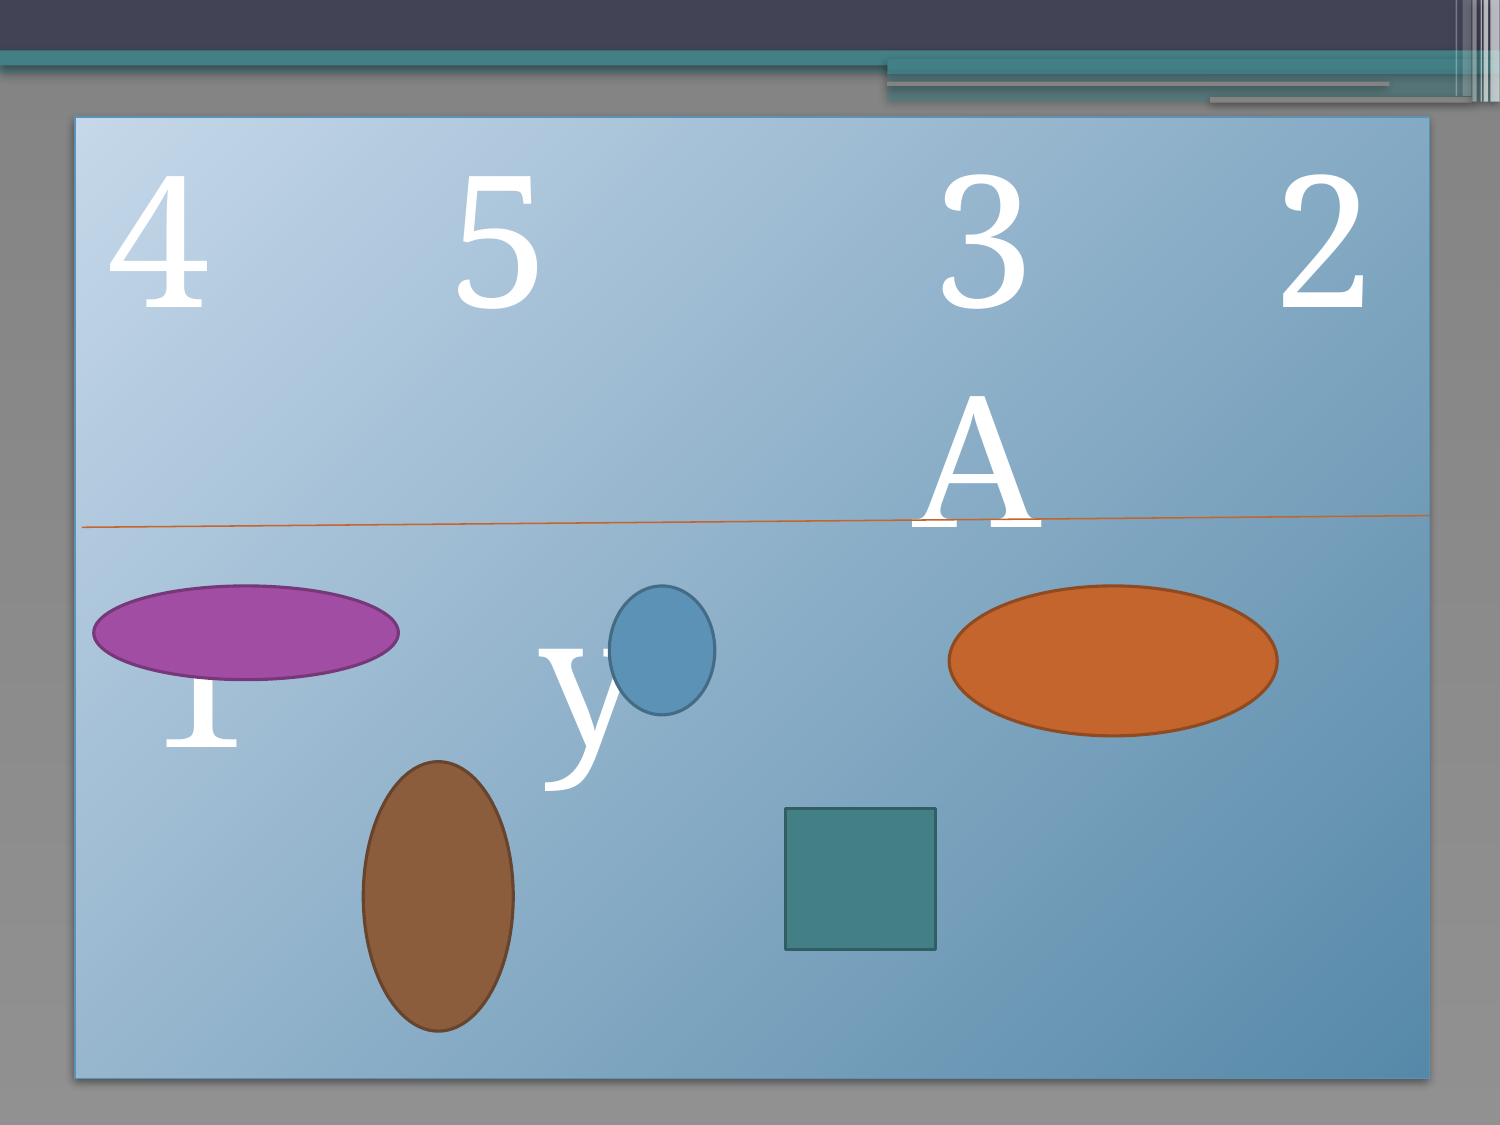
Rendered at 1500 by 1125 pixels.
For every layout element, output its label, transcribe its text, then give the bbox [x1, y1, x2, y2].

text_box [92, 584, 400, 682]
text_box [607, 584, 717, 717]
text_box [361, 760, 515, 1033]
text_box [784, 807, 937, 951]
text_box [947, 584, 1279, 738]
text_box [81, 515, 1430, 528]
list 4 5 3 2 А 1 у [74, 116, 1430, 1079]
